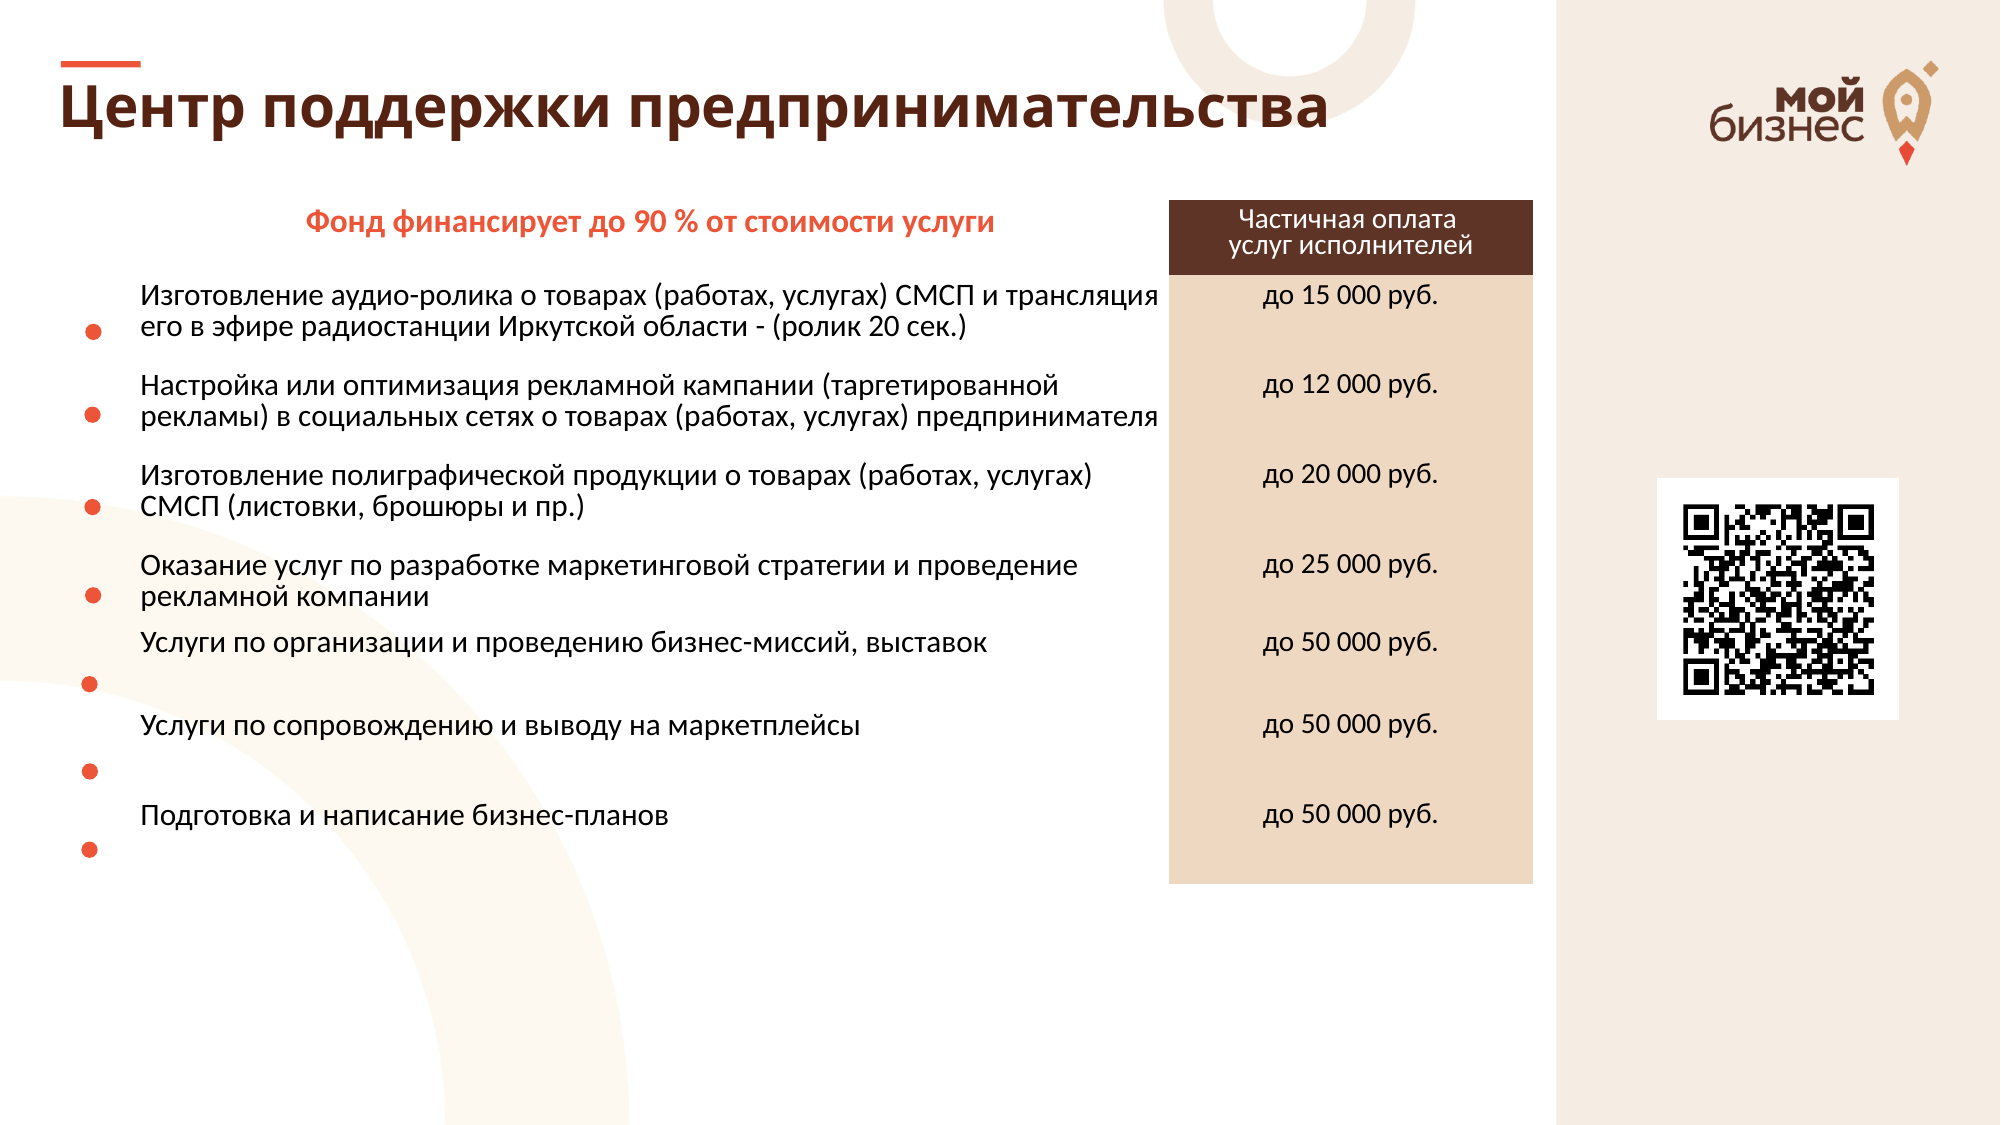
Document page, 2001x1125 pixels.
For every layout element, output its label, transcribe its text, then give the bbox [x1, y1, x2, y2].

table_header Частичная оплата услуг исполнителей [1169, 200, 1533, 275]
table_cell до 12 000 руб. [1169, 364, 1533, 454]
table_header Фонд финансирует до 90 % от стоимости услуги [133, 200, 1169, 275]
table_cell Услуги по организации и проведению бизнес-миссий, выставок [133, 622, 1169, 704]
text_box [1554, 0, 2000, 1125]
table_cell до 50 000 руб. [1169, 622, 1533, 704]
table_cell Изготовление аудио-ролика о товарах (работах, услугах) СМСП и трансляция его в эфире радиостанции Иркутской области - (ролик 20 сек.) [133, 275, 1169, 364]
table_cell до 50 000 руб. [1169, 704, 1533, 794]
text_box [82, 404, 103, 426]
text_box [82, 585, 104, 606]
table_cell до 50 000 руб. [1169, 794, 1533, 884]
table_cell Подготовка и написание бизнес-планов [133, 794, 1169, 884]
table_cell Услуги по сопровождению и выводу на маркетплейсы [133, 704, 1169, 794]
table_cell до 20 000 руб. [1169, 454, 1533, 544]
table_cell до 15 000 руб. [1169, 275, 1533, 364]
table_cell Настройка или оптимизация рекламной кампании (таргетированной рекламы) в социальных сетях о товарах (работах, услугах) предпринимателя [133, 364, 1169, 454]
text_box [79, 839, 100, 861]
picture [0, 0, 1554, 1125]
picture [1709, 60, 1940, 167]
text_box [83, 321, 104, 343]
text_box Центр поддержки предпринимательства [44, 69, 1467, 146]
text_box [79, 761, 101, 782]
table_cell Изготовление полиграфической продукции о товарах (работах, услугах) СМСП (листовки, брошюры и пр.) [133, 454, 1169, 544]
table_cell до 25 000 руб. [1169, 544, 1533, 622]
table_cell Оказание услуг по разработке маркетинговой стратегии и проведение рекламной компании [133, 544, 1169, 622]
picture [1657, 478, 1899, 720]
text_box [82, 496, 103, 518]
text_box [79, 673, 100, 695]
